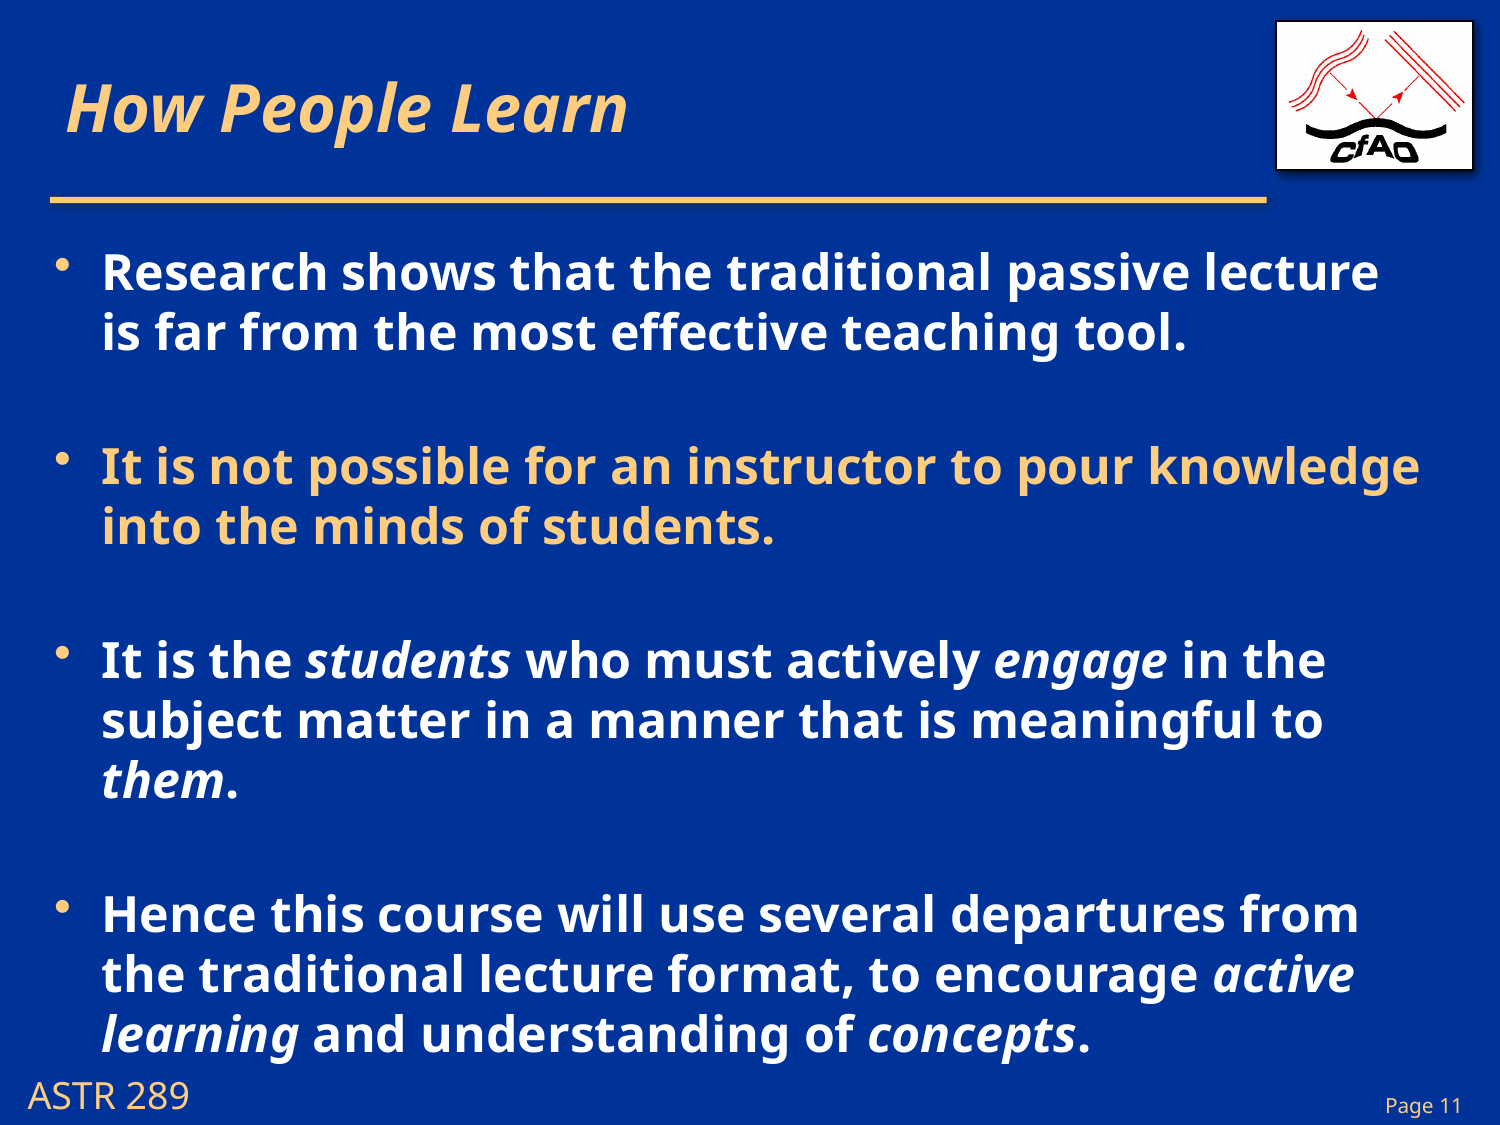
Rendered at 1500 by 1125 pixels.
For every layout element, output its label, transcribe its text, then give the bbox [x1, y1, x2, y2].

title How People Learn [49, 0, 1226, 213]
picture [1277, 22, 1472, 169]
list Research shows that the traditional passive lecture is far from the most effective teaching tool. It is not possible for an instructor to pour knowledge into the minds of students. It is the students who must actively engage in the subject matter in a manner that is meaningful to them. Hence this course will use several departures from the traditional lecture format, to encourage active learning and understanding of concepts. [39, 233, 1440, 1078]
